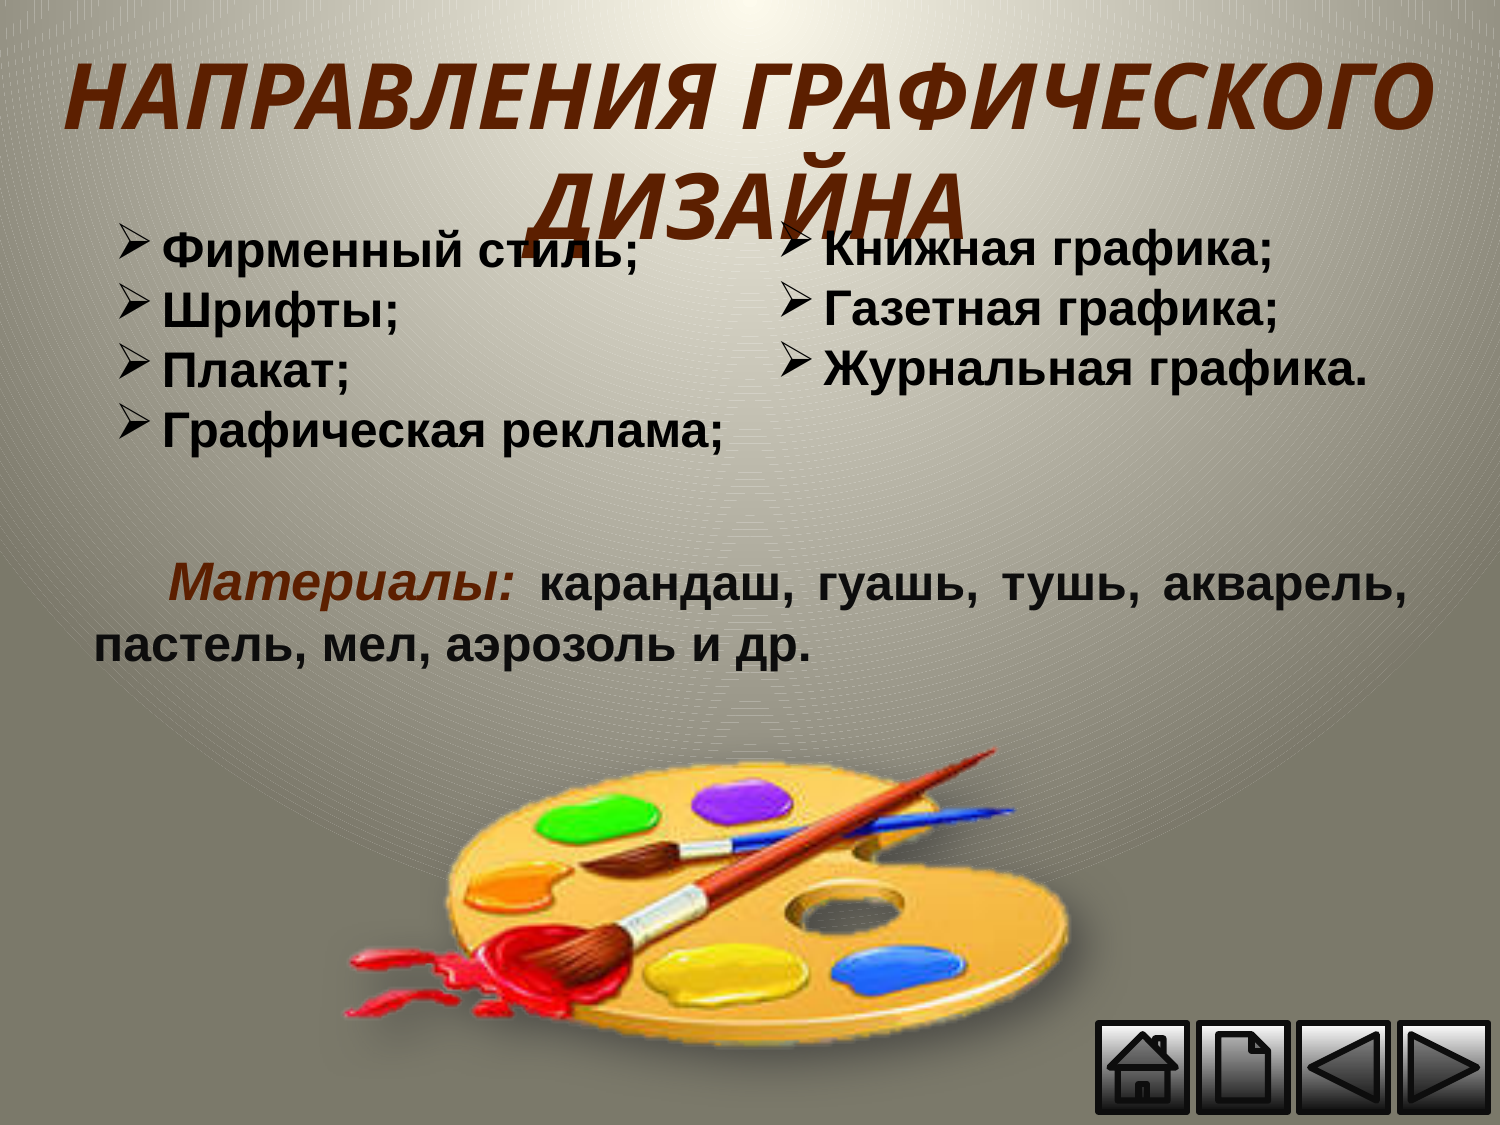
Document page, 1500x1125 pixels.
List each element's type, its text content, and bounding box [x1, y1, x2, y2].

text_box Книжная графика; Газетная графика; Журнальная графика. [761, 207, 1435, 403]
text_box [1197, 1021, 1290, 1114]
text_box [1297, 1021, 1390, 1114]
text_box [1096, 1021, 1189, 1114]
text_box Фирменный стиль; Шрифты; Плакат; Графическая реклама; [100, 210, 762, 466]
text_box НАПРАВЛЕНИЯ ГРАФИЧЕСКОГО ДИЗАЙНА [41, 30, 1459, 266]
picture [318, 729, 1098, 1061]
text_box [1398, 1021, 1490, 1114]
text_box Материалы: карандаш, гуашь, тушь, акварель, пастель, мел, аэрозоль и др. [78, 538, 1424, 679]
